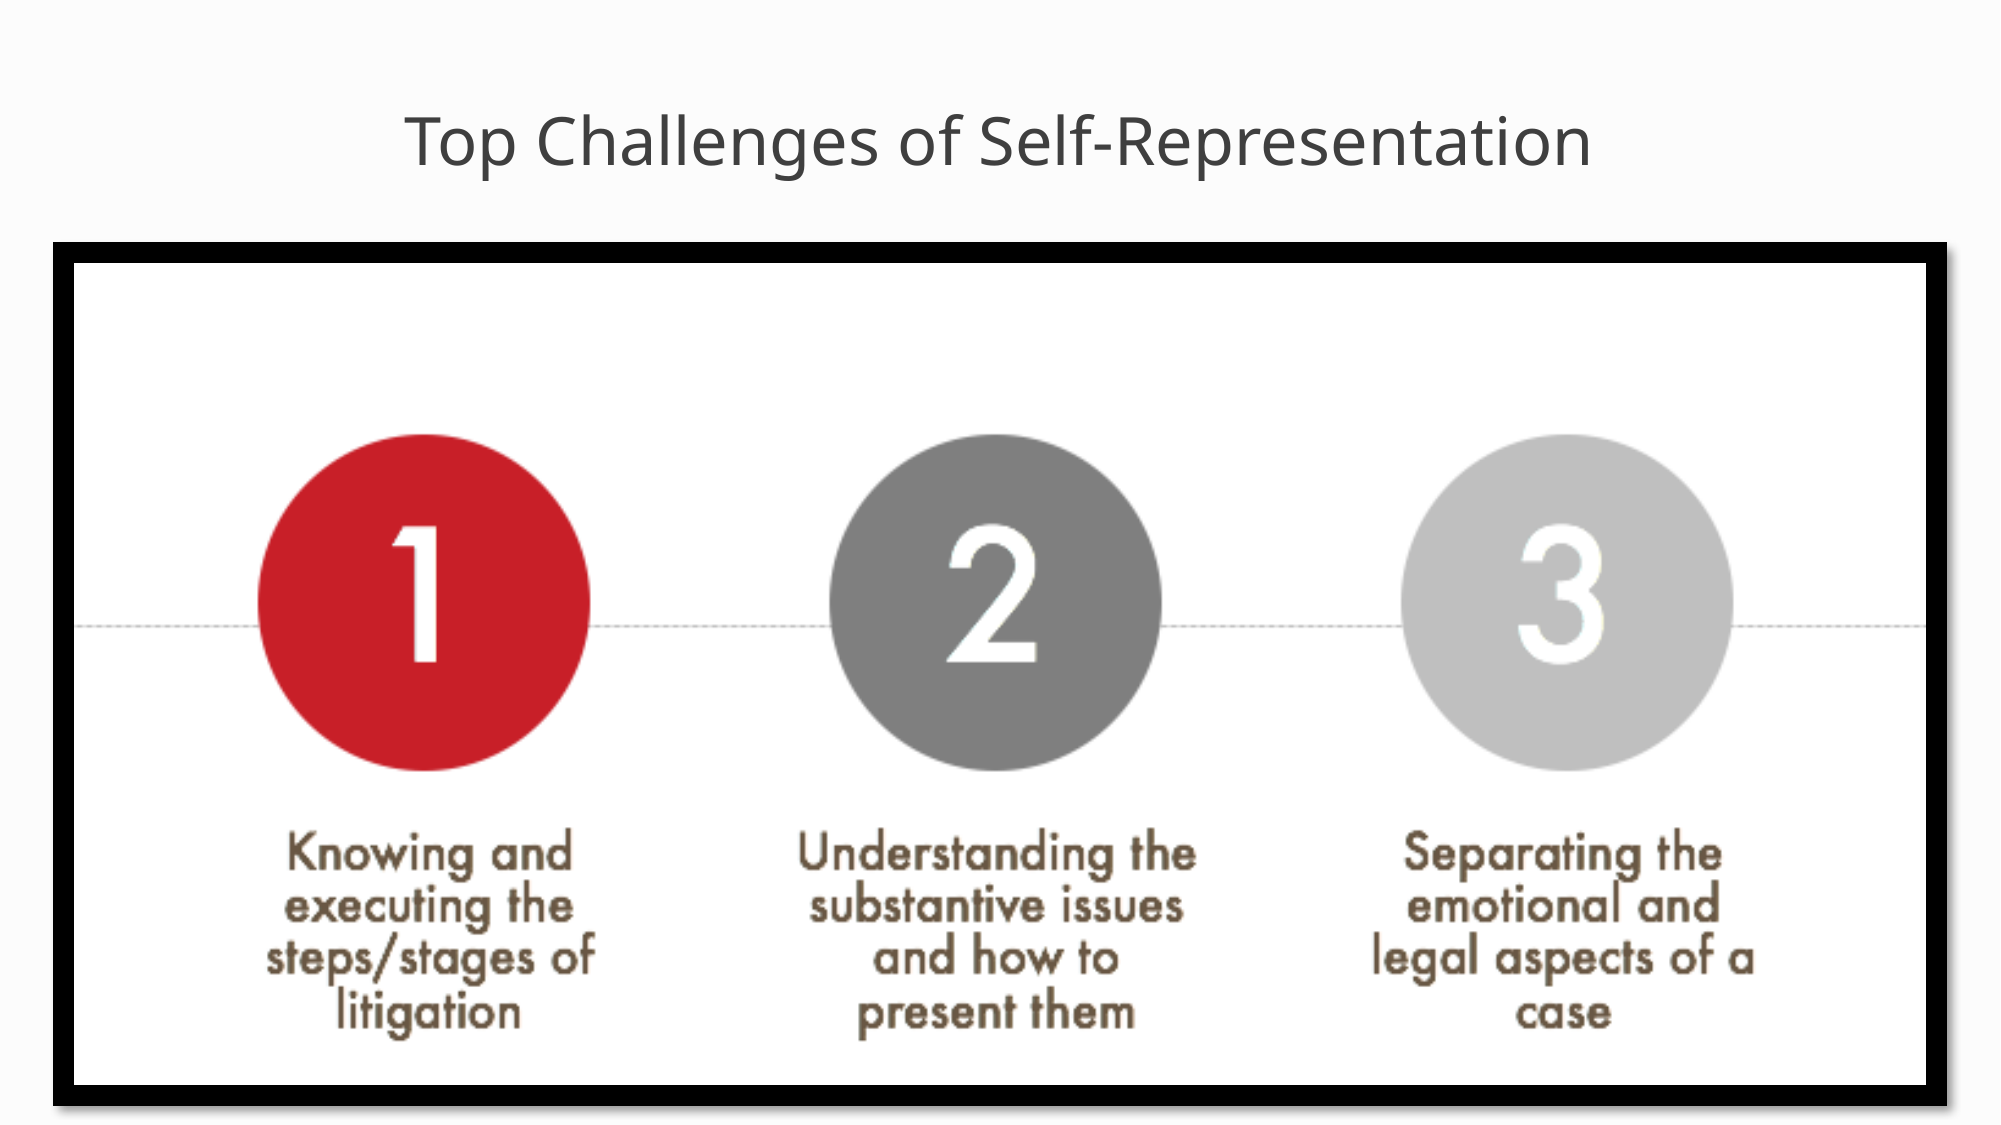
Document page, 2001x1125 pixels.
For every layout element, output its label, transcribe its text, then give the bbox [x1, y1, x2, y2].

picture [73, 262, 1927, 1086]
title Top Challenges of Self-Representation [99, 45, 1900, 233]
